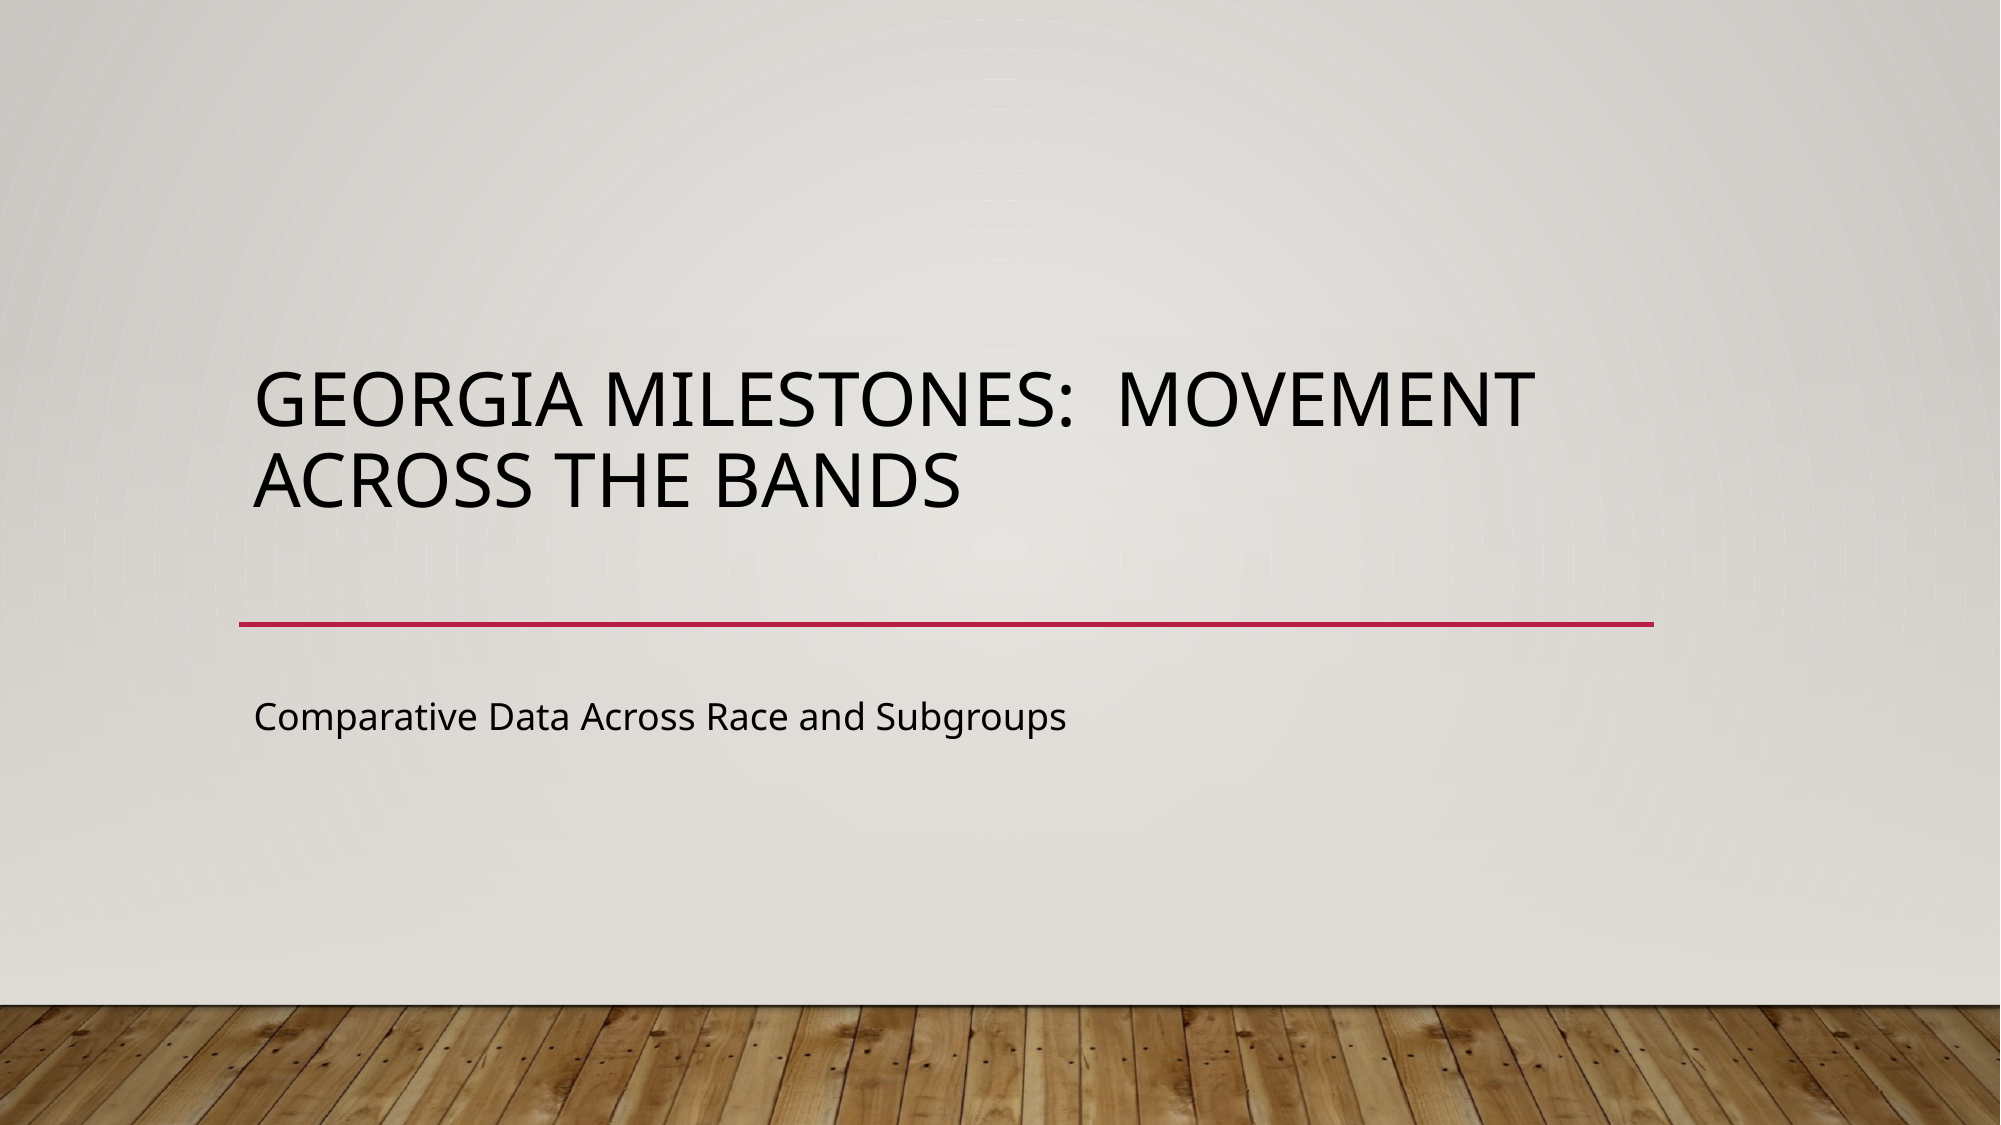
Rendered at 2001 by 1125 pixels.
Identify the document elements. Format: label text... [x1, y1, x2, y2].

picture [0, 1005, 2000, 1125]
title Georgia Milestones: Movement Across the Bands [238, 288, 1657, 598]
list Comparative Data Across Race and Subgroups [238, 624, 1655, 791]
